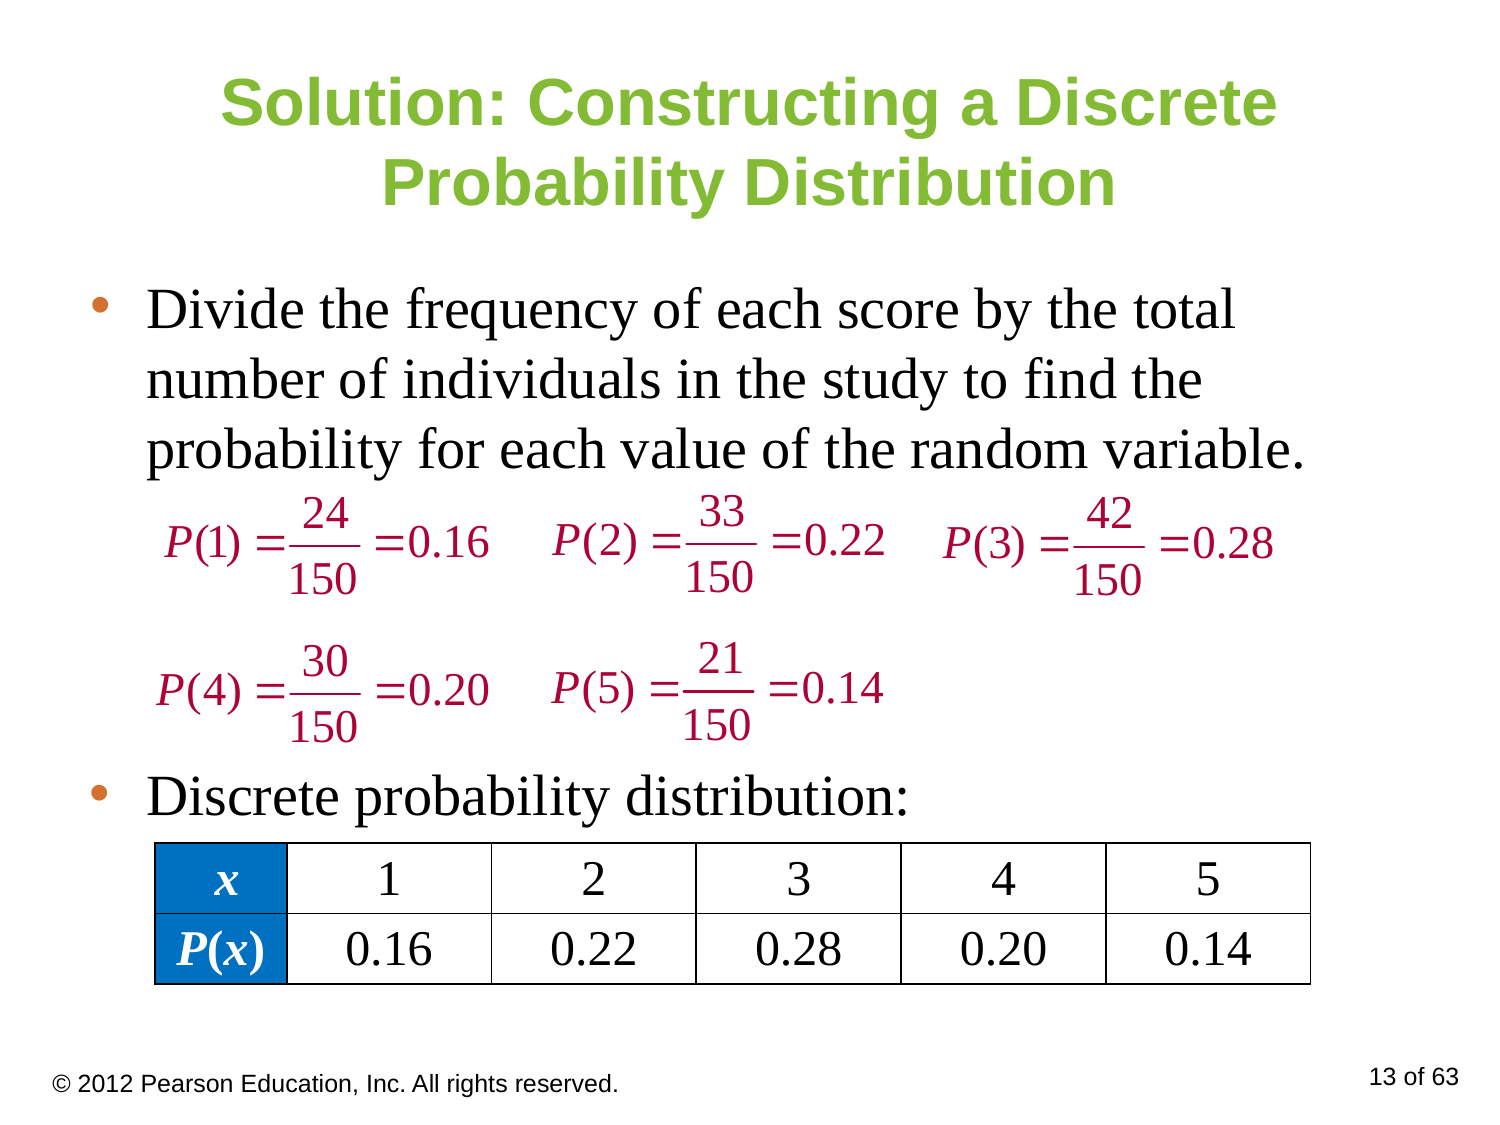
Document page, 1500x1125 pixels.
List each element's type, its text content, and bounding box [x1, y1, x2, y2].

table_cell P(x) [156, 914, 286, 983]
table_header 2 [492, 844, 695, 913]
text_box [155, 483, 497, 606]
text_box © 2012 Pearson Education, Inc. All rights reserved. [37, 1052, 750, 1113]
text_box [543, 480, 896, 604]
table_header 4 [902, 844, 1105, 913]
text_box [147, 630, 500, 753]
title Solution: Constructing a Discrete Probability Distribution [75, 45, 1425, 233]
table_cell 0.14 [1107, 914, 1310, 983]
text_box Discrete probability distribution: [74, 750, 1020, 835]
text_box 13 of 63 [1124, 1052, 1475, 1113]
table_cell 0.20 [902, 914, 1105, 983]
table_header 3 [697, 844, 900, 913]
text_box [934, 483, 1283, 606]
table_cell 0.16 [288, 914, 491, 983]
table_header 5 [1107, 844, 1310, 913]
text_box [542, 628, 892, 751]
list Divide the frequency of each score by the total number of individuals in the study to find the probability for each value of the random variable. [75, 262, 1425, 510]
table_header 1 [288, 844, 491, 913]
table_cell 0.22 [492, 914, 695, 983]
table_cell 0.28 [697, 914, 900, 983]
table_header x [156, 844, 286, 913]
